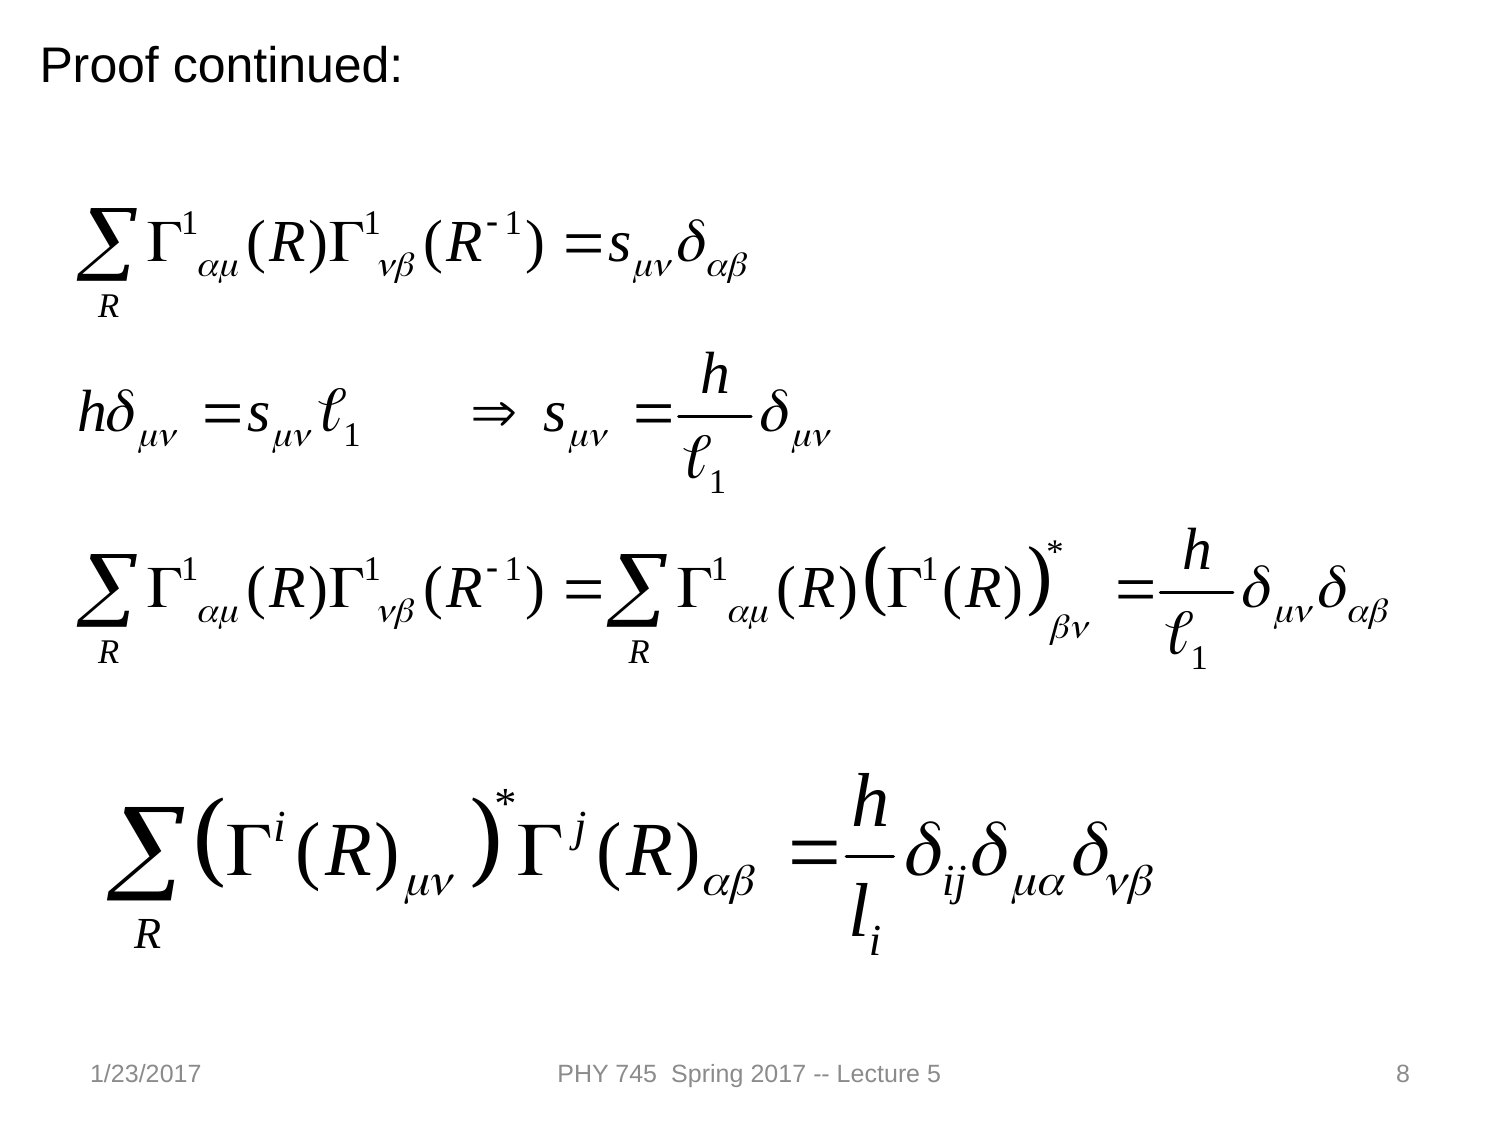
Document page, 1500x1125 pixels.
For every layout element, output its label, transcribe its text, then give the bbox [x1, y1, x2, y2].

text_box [71, 199, 1399, 680]
slide_number 8 [1074, 1042, 1425, 1103]
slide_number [75, 1042, 425, 1103]
text_box Proof continued: [24, 24, 913, 100]
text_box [99, 756, 1167, 970]
footer PHY 745 Spring 2017 -- Lecture 5 [512, 1042, 988, 1103]
